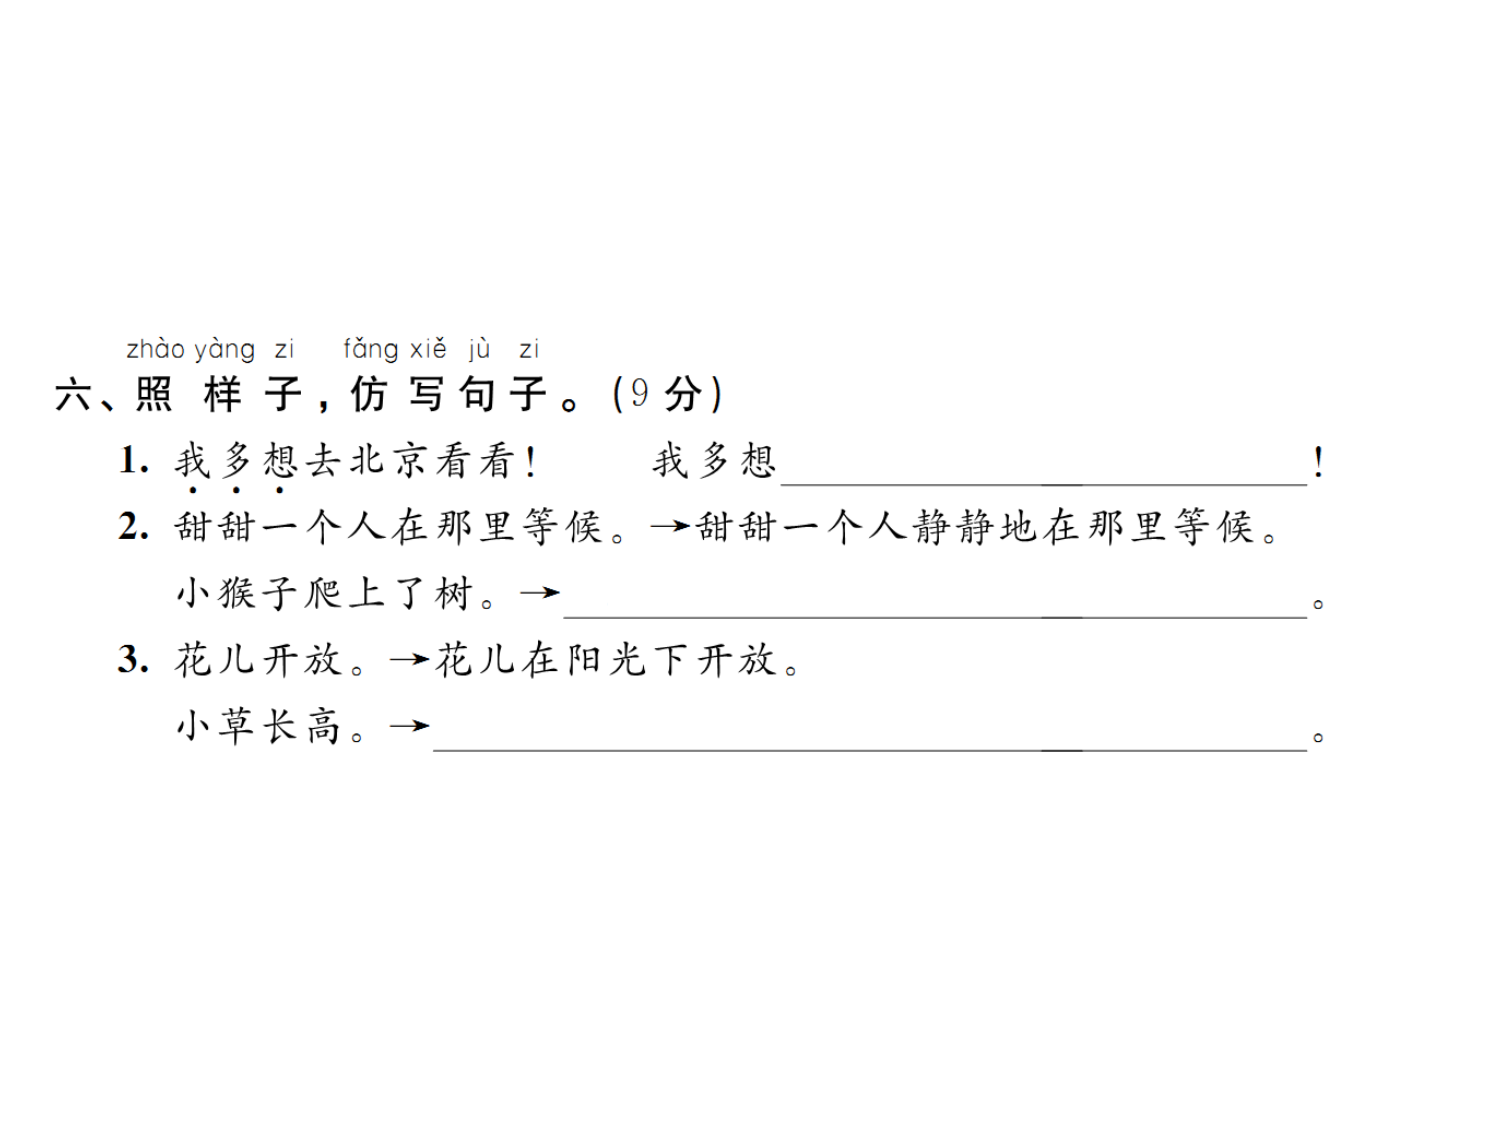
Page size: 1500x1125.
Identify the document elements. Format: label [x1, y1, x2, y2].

picture [41, 248, 1459, 765]
